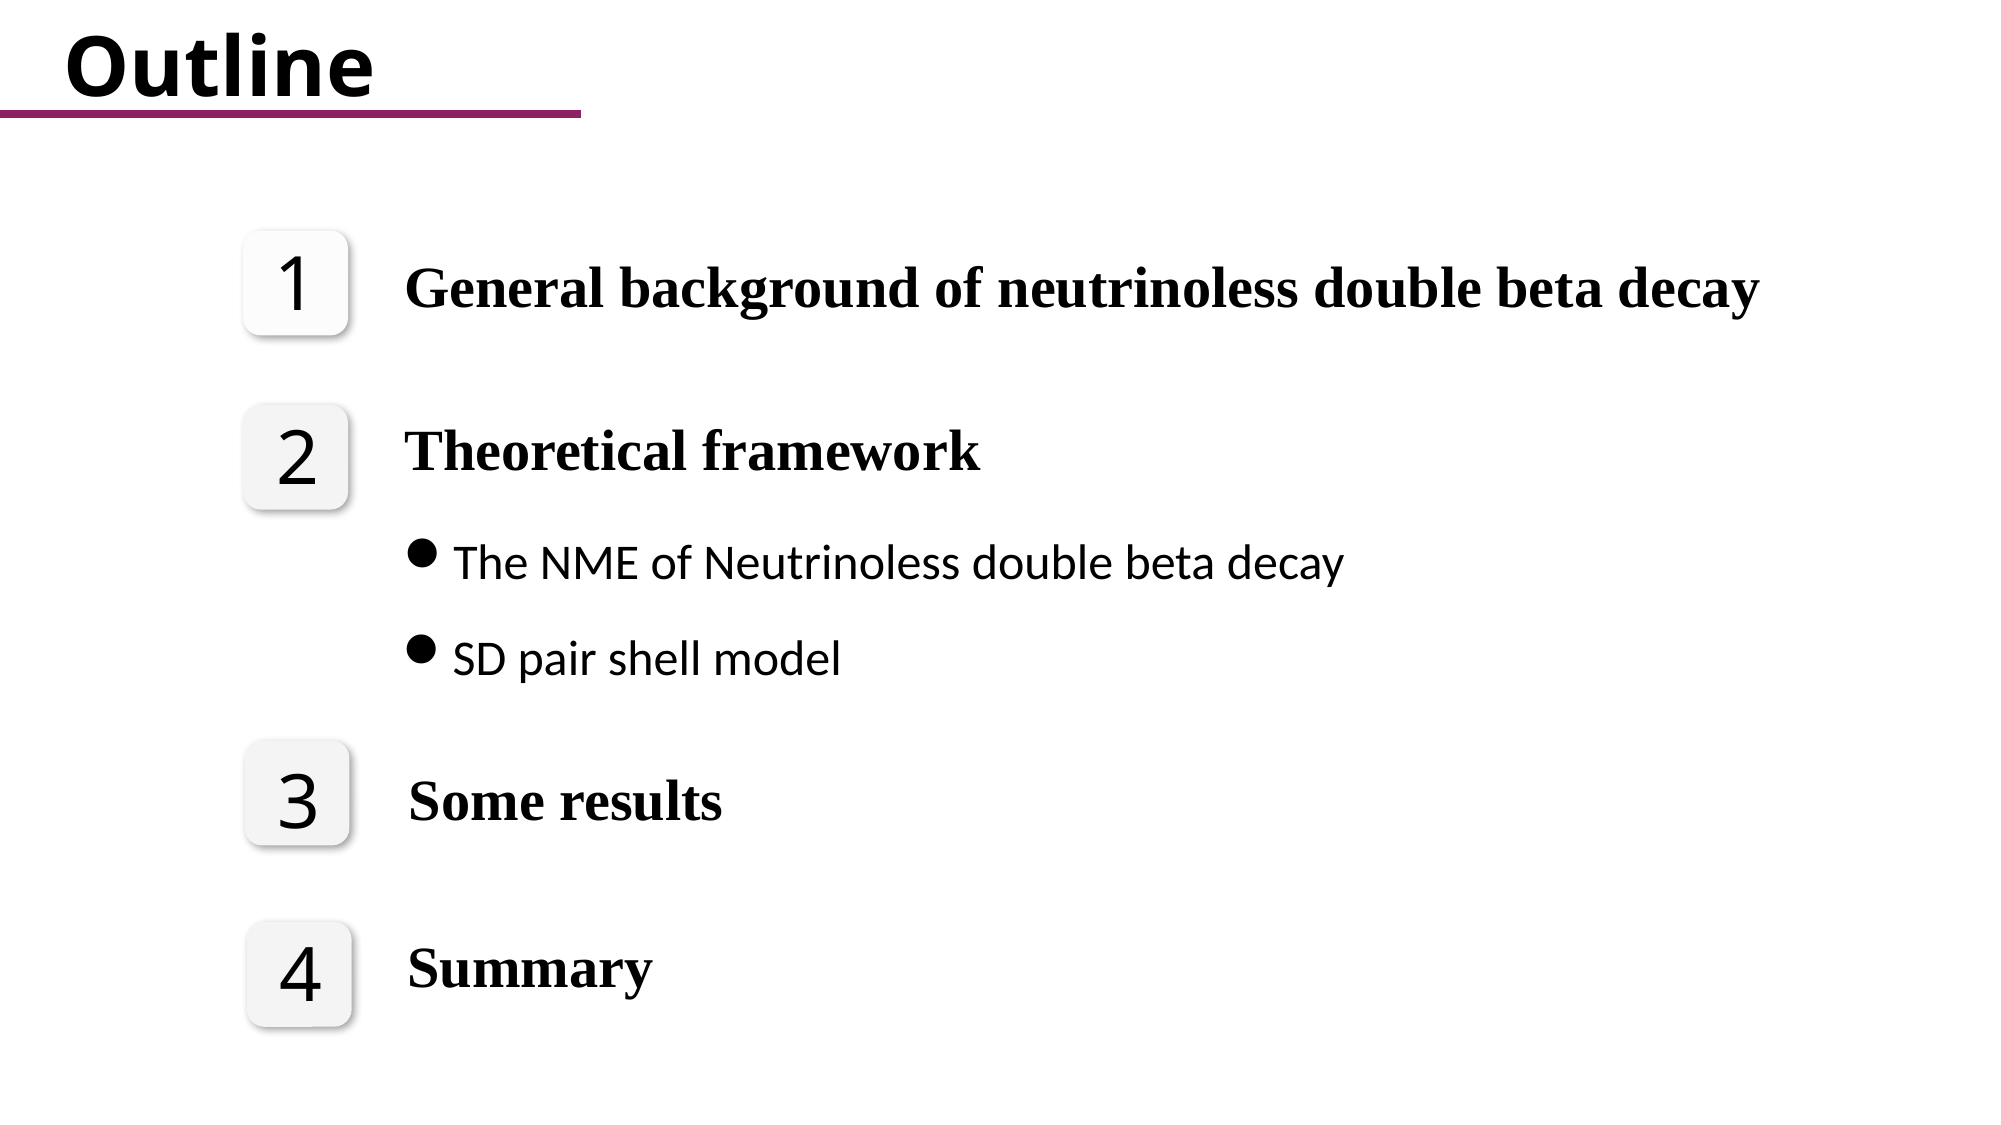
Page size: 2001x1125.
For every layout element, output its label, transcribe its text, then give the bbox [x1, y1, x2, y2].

text_box SD pair shell model [387, 618, 1565, 693]
text_box Outline [48, 5, 405, 110]
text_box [236, 919, 352, 1027]
text_box Summary [392, 922, 669, 1007]
text_box Some results [394, 754, 908, 840]
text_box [233, 402, 349, 510]
text_box General background of neutrinoless double beta decay [389, 241, 1777, 327]
text_box The NME of Neutrinoless double beta decay [388, 522, 1534, 598]
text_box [233, 740, 350, 853]
text_box Theoretical framework [389, 404, 996, 490]
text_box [235, 228, 349, 336]
